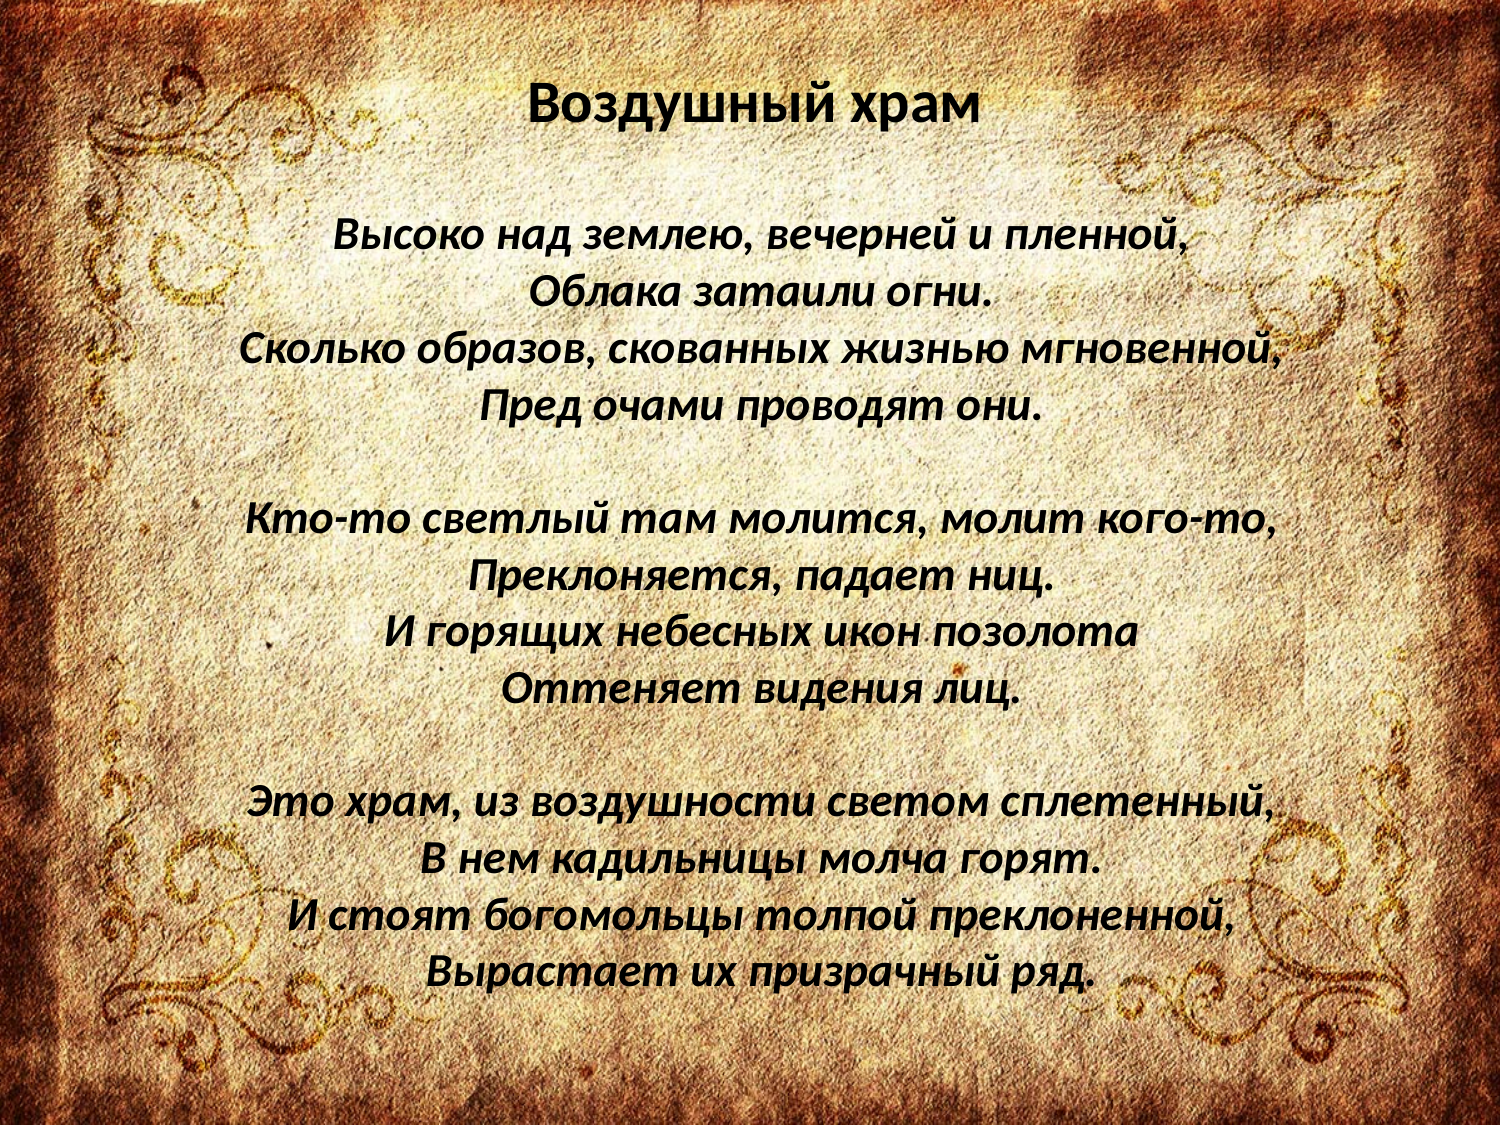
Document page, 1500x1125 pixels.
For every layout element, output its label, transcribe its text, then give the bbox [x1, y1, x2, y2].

picture [0, 0, 1500, 1125]
list Воздушный храм Высоко над землею, вечерней и пленной, Облака затаили огни. Сколько образов, скованных жизнью мгновенной, Пред очами проводят они. Кто-то светлый там молится, молит кого-то, Преклоняется, падает ниц. И горящих небесных икон позолота Оттеняет видения лиц. Это храм, из воздушности светом сплетенный, В нем кадильницы молча горят. И стоят богомольцы толпой преклоненной, Вырастает их призрачный ряд. [53, 54, 1471, 1071]
